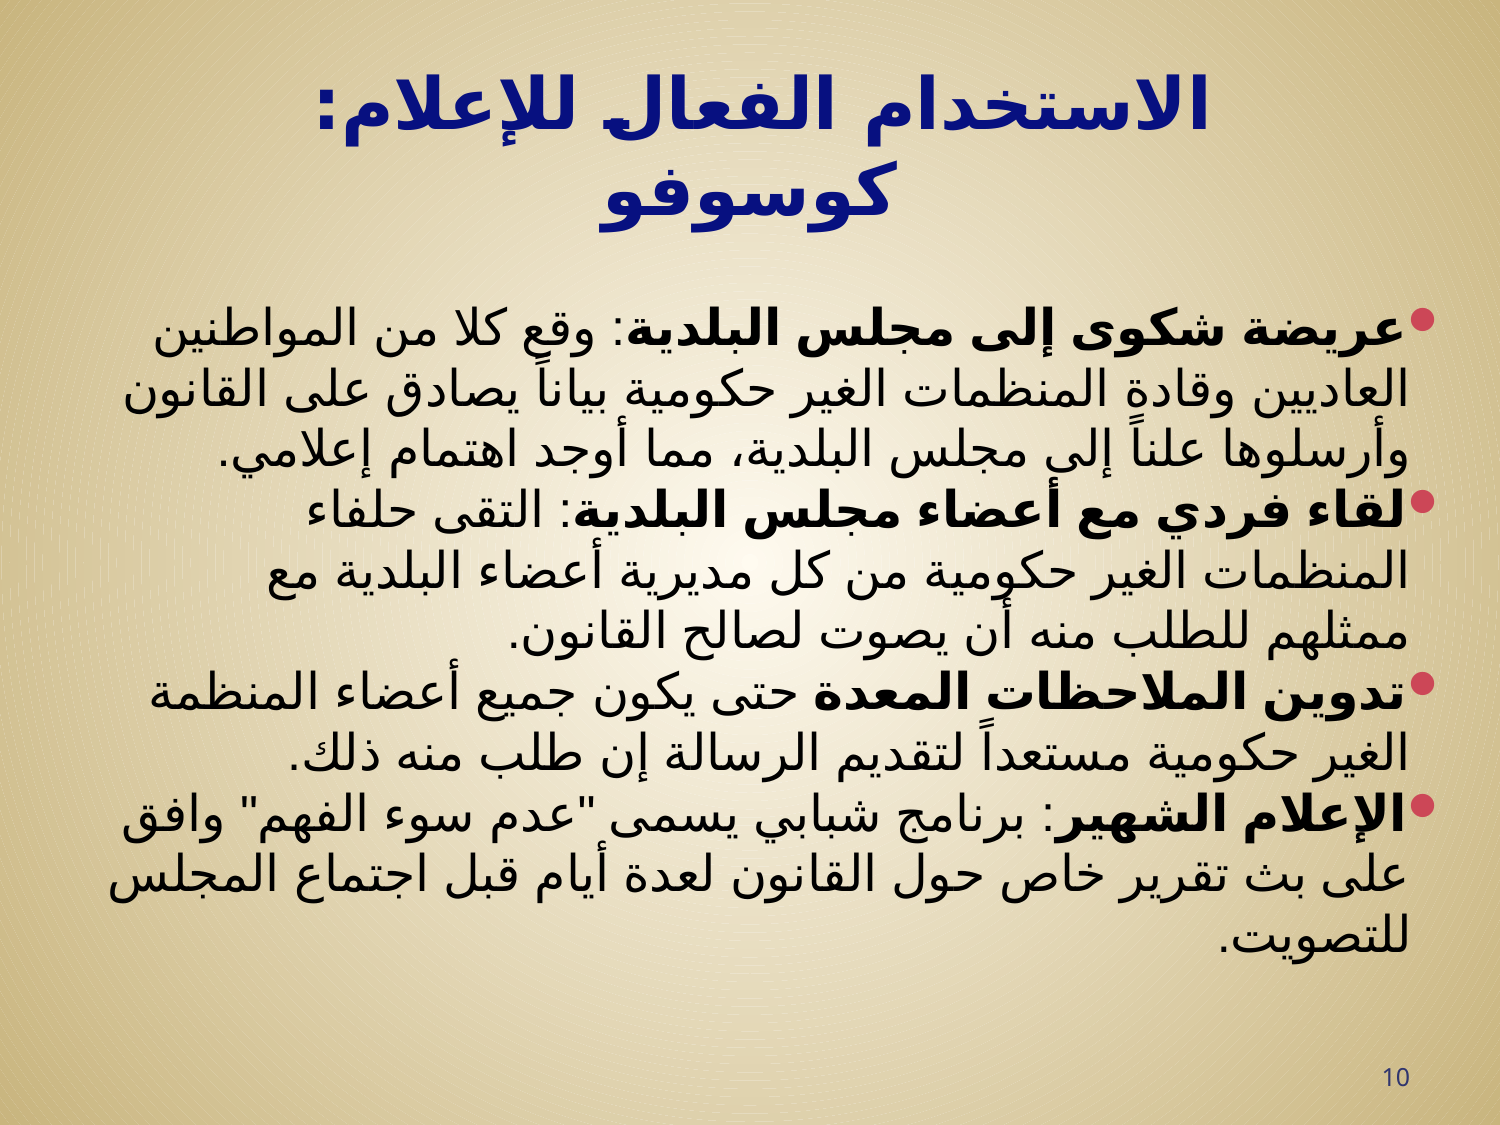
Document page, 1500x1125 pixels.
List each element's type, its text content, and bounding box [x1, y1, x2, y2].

title الاستخدام الفعال للإعلام: كوسوفو [75, 50, 1425, 238]
list [74, 262, 1426, 1006]
text_box عريضة شكوى إلى مجلس البلدية: وقع كلا من المواطنين العاديين وقادة المنظمات الغير حكومية بياناً يصادق على القانون وأرسلوها علناً إلى مجلس البلدية، مما أوجد اهتمام إعلامي. لقاء فردي مع أعضاء مجلس البلدية: التقى حلفاء المنظمات الغير حكومية من كل مديرية أعضاء البلدية مع ممثلهم للطلب منه أن يصوت لصالح القانون. تدوين الملاحظات المعدة حتى يكون جميع أعضاء المنظمة الغير حكومية مستعداً لتقديم الرسالة إن طلب منه ذلك. الإعلام الشهير: برنامج شبابي يسمى "عدم سوء الفهم" وافق على بث تقرير خاص حول القانون لعدة أيام قبل اجتماع المجلس للتصويت. [99, 287, 1450, 1030]
slide_number 10 [1074, 1024, 1425, 1103]
